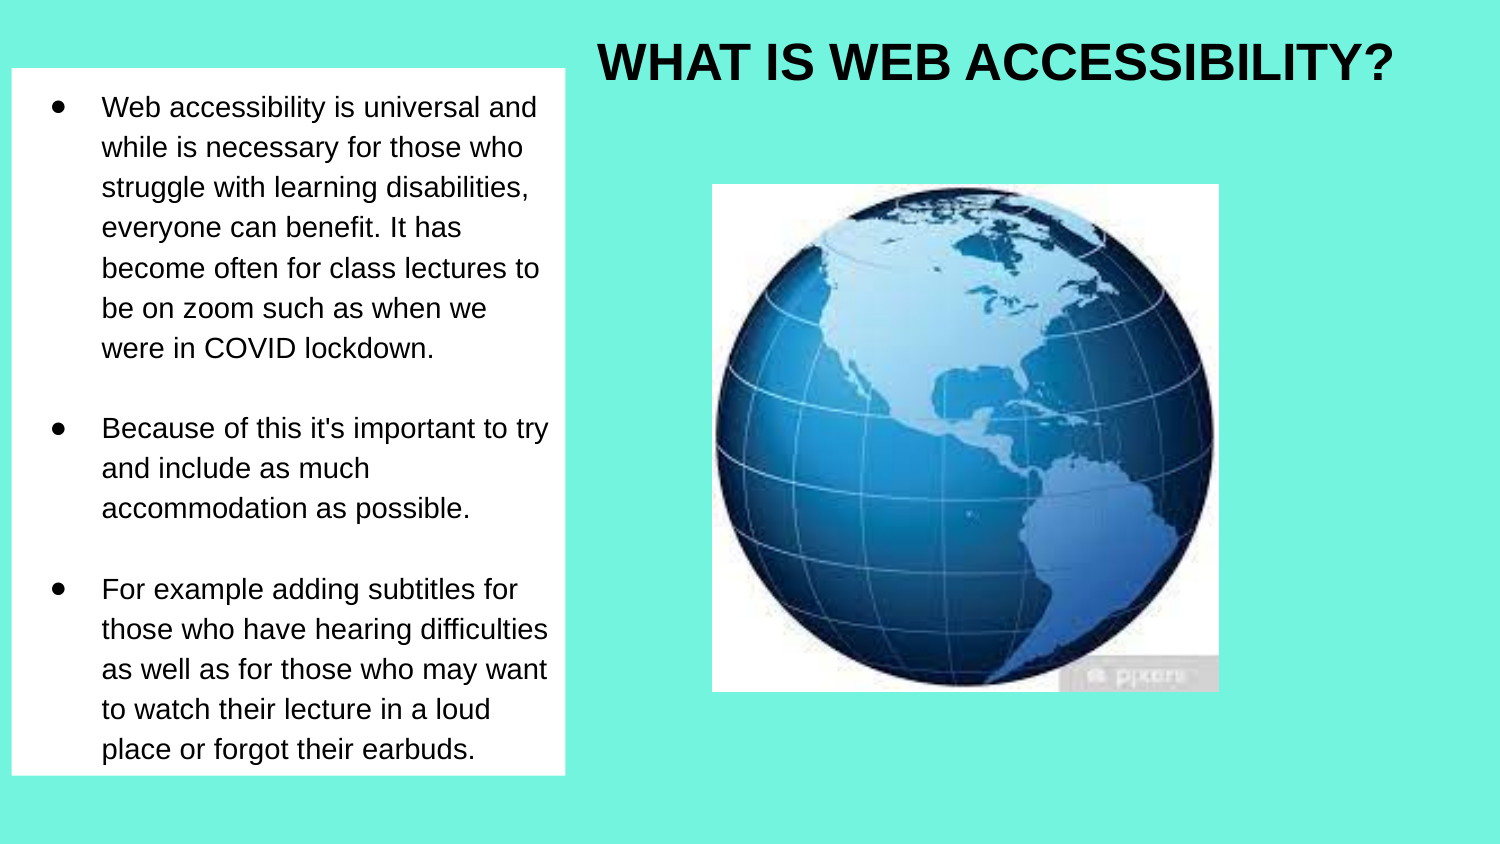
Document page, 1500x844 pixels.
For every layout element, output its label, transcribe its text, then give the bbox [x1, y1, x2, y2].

picture [711, 184, 1219, 692]
title WHAT IS WEB ACCESSIBILITY? [582, 12, 1451, 107]
list Web accessibility is universal and while is necessary for those who struggle with learning disabilities, everyone can benefit. It has become often for class lectures to be on zoom such as when we were in COVID lockdown. Because of this it's important to try and include as much accommodation as possible. For example adding subtitles for those who have hearing difficulties as well as for those who may want to watch their lecture in a loud place or forgot their earbuds. [11, 68, 566, 776]
